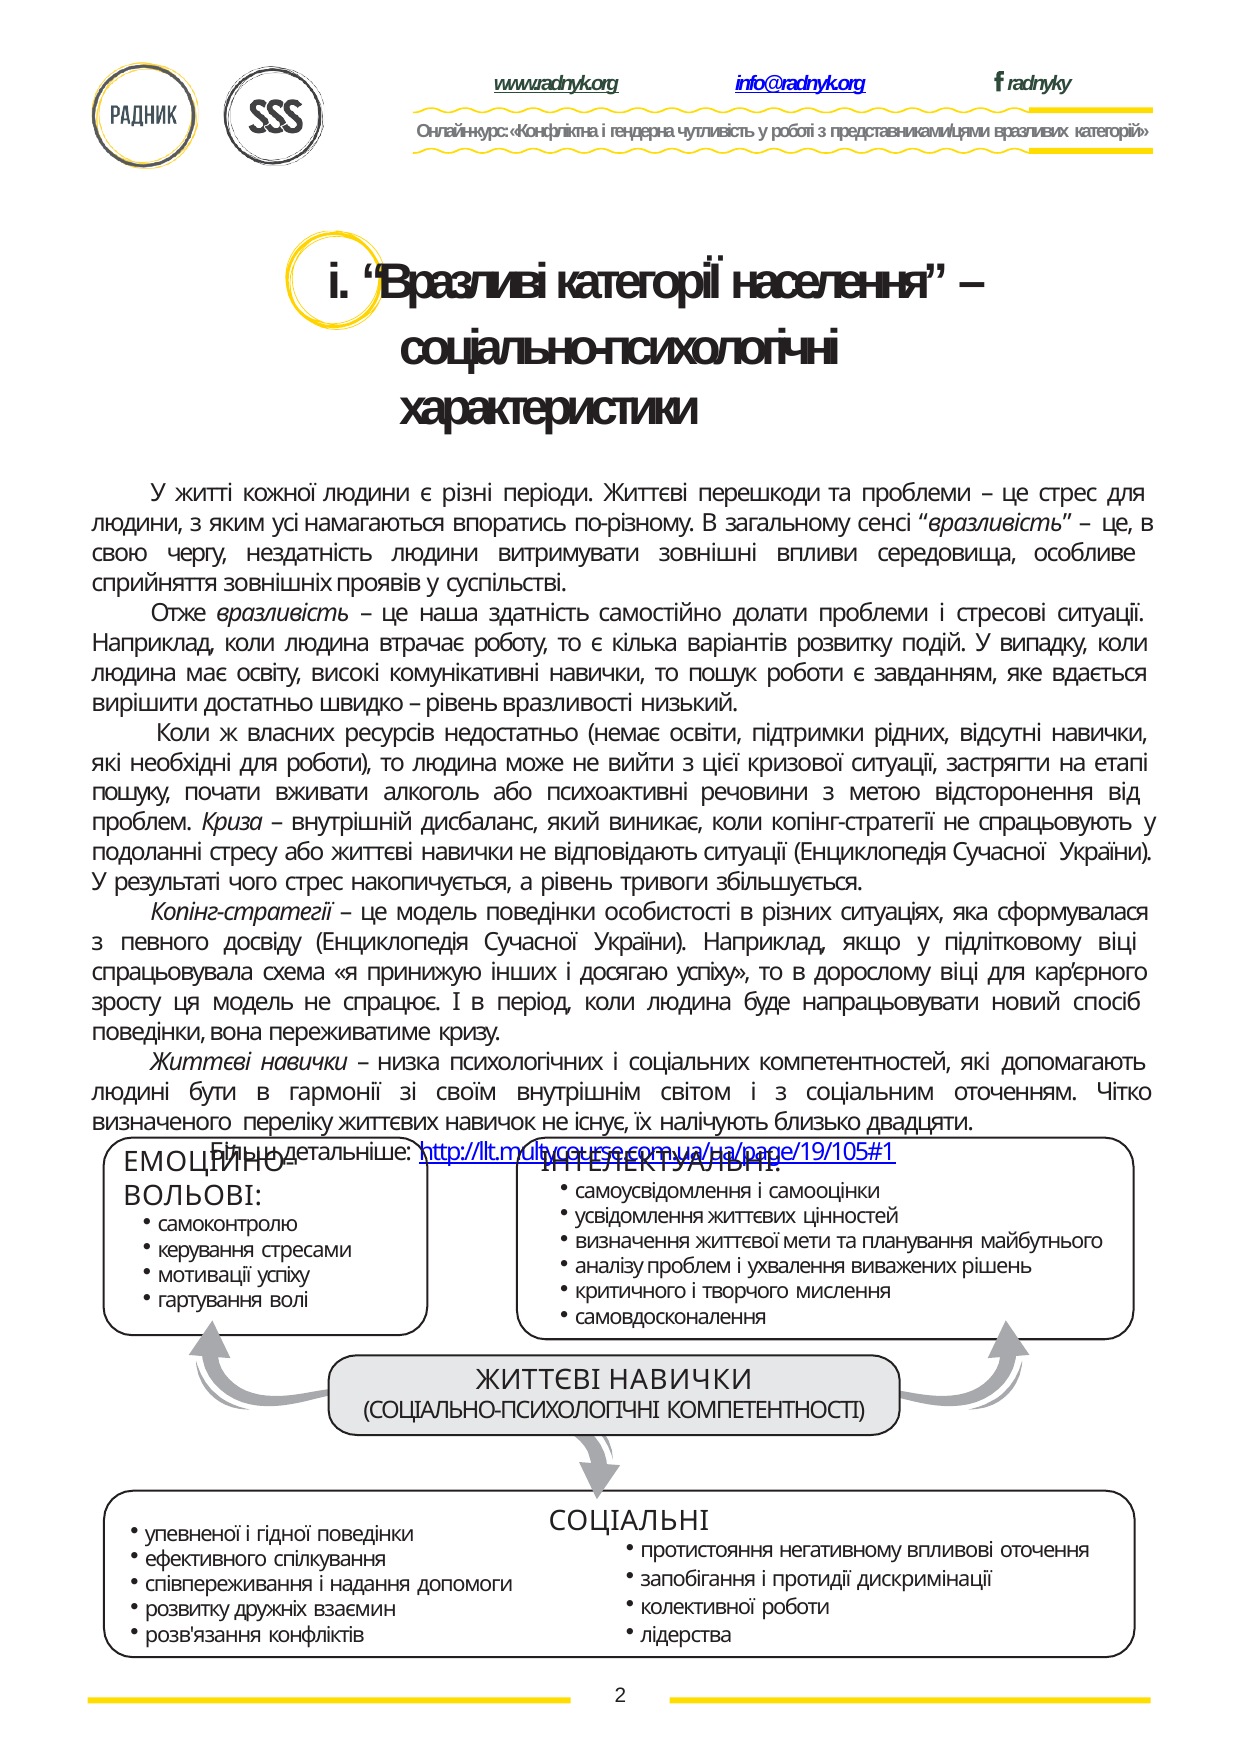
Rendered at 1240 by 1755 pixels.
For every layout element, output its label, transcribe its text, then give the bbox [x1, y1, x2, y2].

text_box [303, 230, 366, 240]
picture [223, 66, 325, 166]
text_box i. “Вразливi категорiÏ населення” – соцiально-психологiчнi характеристики У житті кожної людини є різні періоди. Життєві перешкоди та проблеми – це стрес для людини, з яким усі намагаються впоратись по-різному. В загальному сенсі “вразливість” – це, в свою чергу, нездатність людини витримувати зовнішні впливи середовища, особливе сприйняття зовнішніх проявів у суспільстві. Отже вразливість – це наша здатність самостійно долати проблеми і стресові ситуації. Наприклад, коли людина втрачає роботу, то є кілька варіантів розвитку подій. У випадку, коли людина має освіту, високі комунікативні навички, то пошук роботи є завданням, яке вдається вирішити достатньо швидко – рівень вразливості низький. Коли ж власних ресурсів недостатньо (немає освіти, підтримки рідних, відсутні навички, які необхідні для роботи), то людина може не вийти з цієї кризової ситуації, застрягти на етапі пошуку, почати вживати алкоголь або психоактивні речовини з метою відсторонення від проблем. Криза – внутрішній дисбаланс, який виникає, коли копінг-стратегії не спрацьовують у подоланні стресу або життєві навички не відповідають ситуації (Енциклопедія Сучасної України). У результаті чого стрес накопичується, а рівень тривоги збільшується. Копінг-стратегії – це модель поведінки особистості в різних ситуаціях, яка сформувалася з певного досвіду (Енциклопедія Сучасної України). Наприклад, якщо у підлітковому віці спрацьовувала схема «я принижую інших і досягаю успіху», то в дорослому віці для кар’єрного зросту ця модель не спрацює. І в період, коли людина буде напрацьовувати новий спосіб поведінки, вона переживатиме кризу. Життєві навички – низка психологічних і соціальних компетентностей, які допомагають людині бути в гармонії зі своїм внутрішнім світом і з соціальним оточенням. Чітко визначеного переліку життєвих навичок не існує, їх налічують близько двадцяти. Більш детальніше: http://llt.multycourse.com.ua/ua/page/19/105#1 [89, 240, 1154, 1170]
text_box [412, 147, 1153, 154]
slide_number 2 [608, 1680, 632, 1755]
text_box www.radnyk.org info@radnyk.org radnyky Онлайн-курс: «Конфлiктна i гендерна чутливiсть у роботi з представниками/цями вразливих категорiй» [410, 67, 1156, 142]
picture [91, 62, 199, 169]
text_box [102, 1136, 1136, 1659]
text_box [412, 107, 1153, 114]
